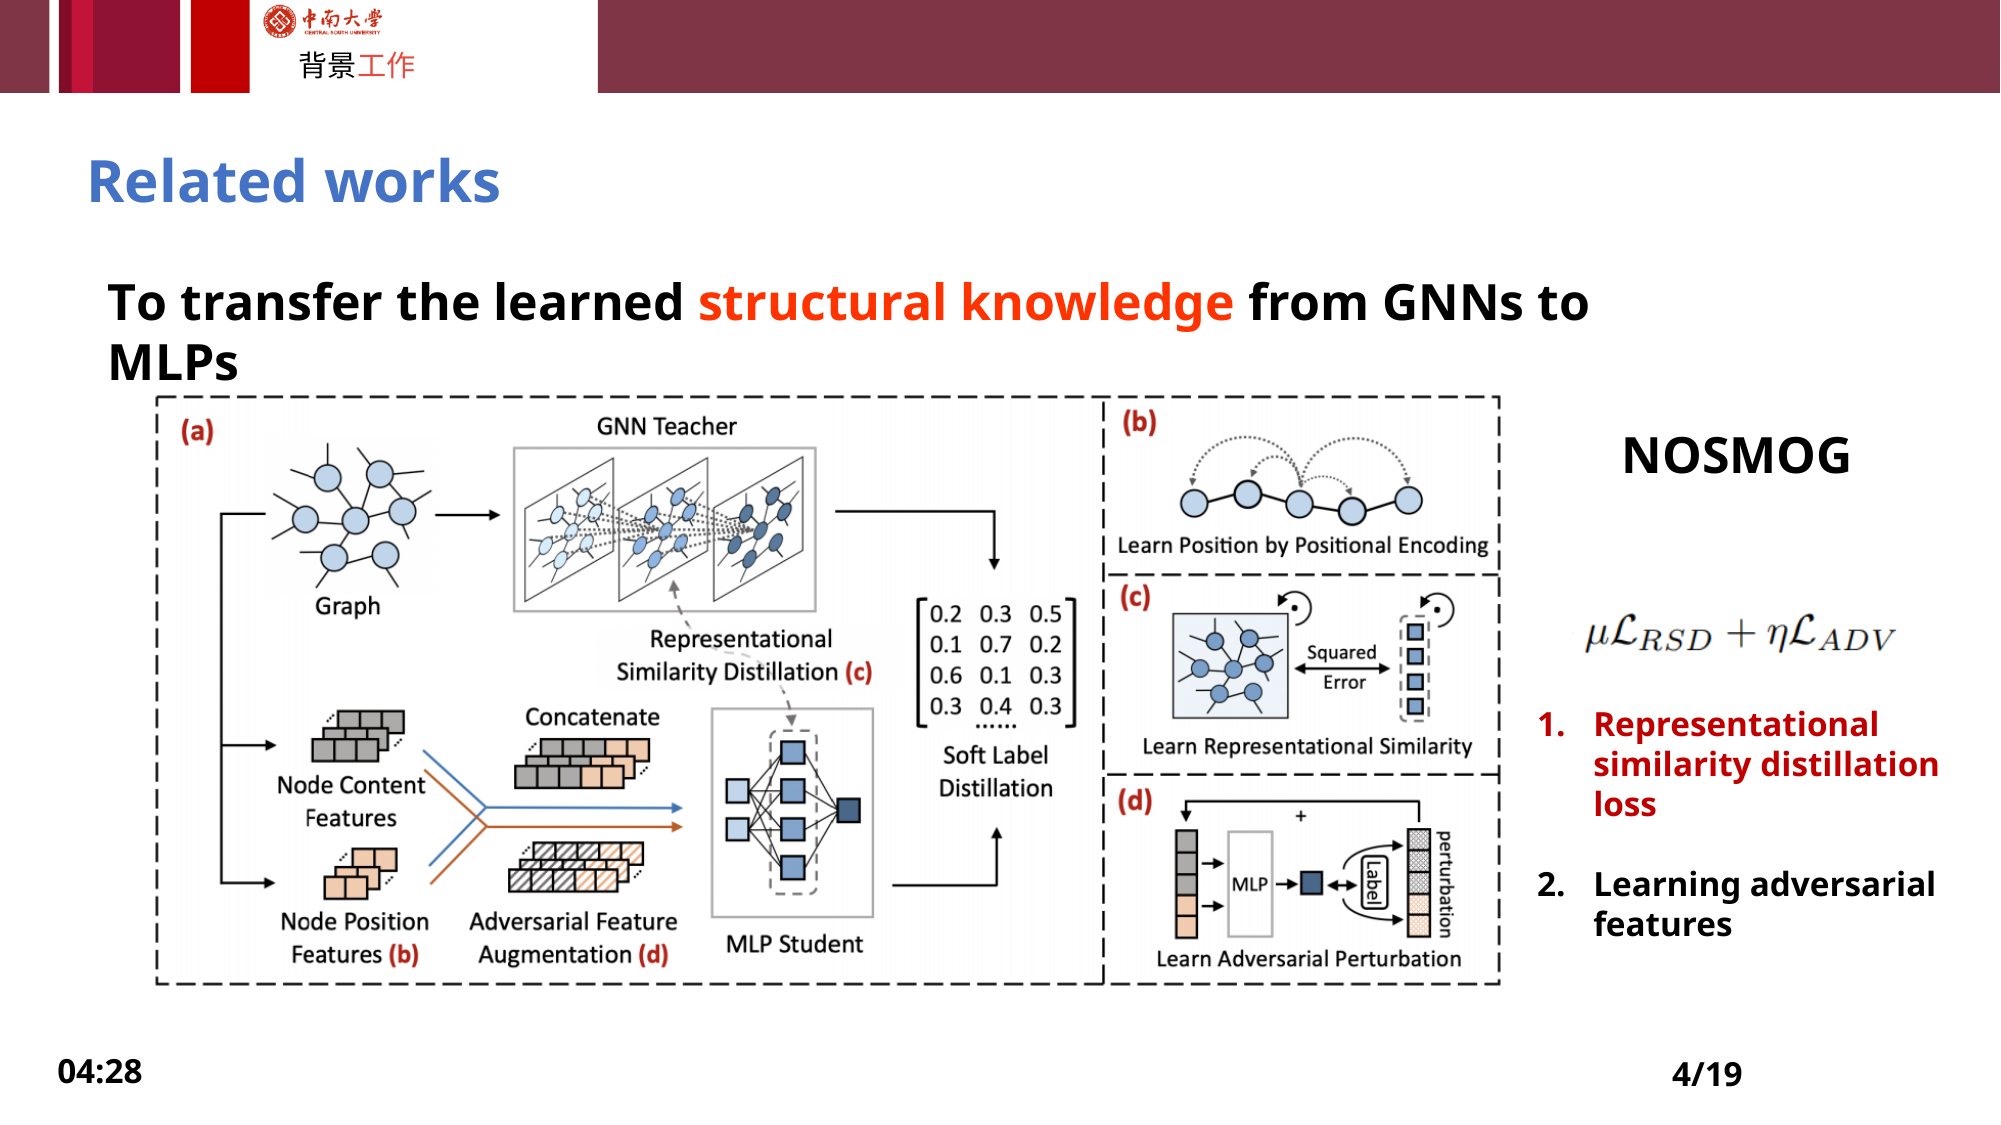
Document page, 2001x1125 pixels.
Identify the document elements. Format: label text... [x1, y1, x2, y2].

picture [140, 383, 1514, 999]
text_box NOSMOG [1606, 416, 2000, 491]
text_box Representational similarity distillation loss Learning adversarial features [1522, 695, 2000, 951]
slide_number 4/19 [1657, 1042, 1944, 1103]
picture [1572, 603, 1901, 663]
text_box To transfer the learned structural knowledge from GNNs to MLPs [93, 263, 1657, 399]
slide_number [42, 1042, 493, 1103]
text_box Related works [71, 136, 1159, 222]
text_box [0, 0, 2000, 93]
